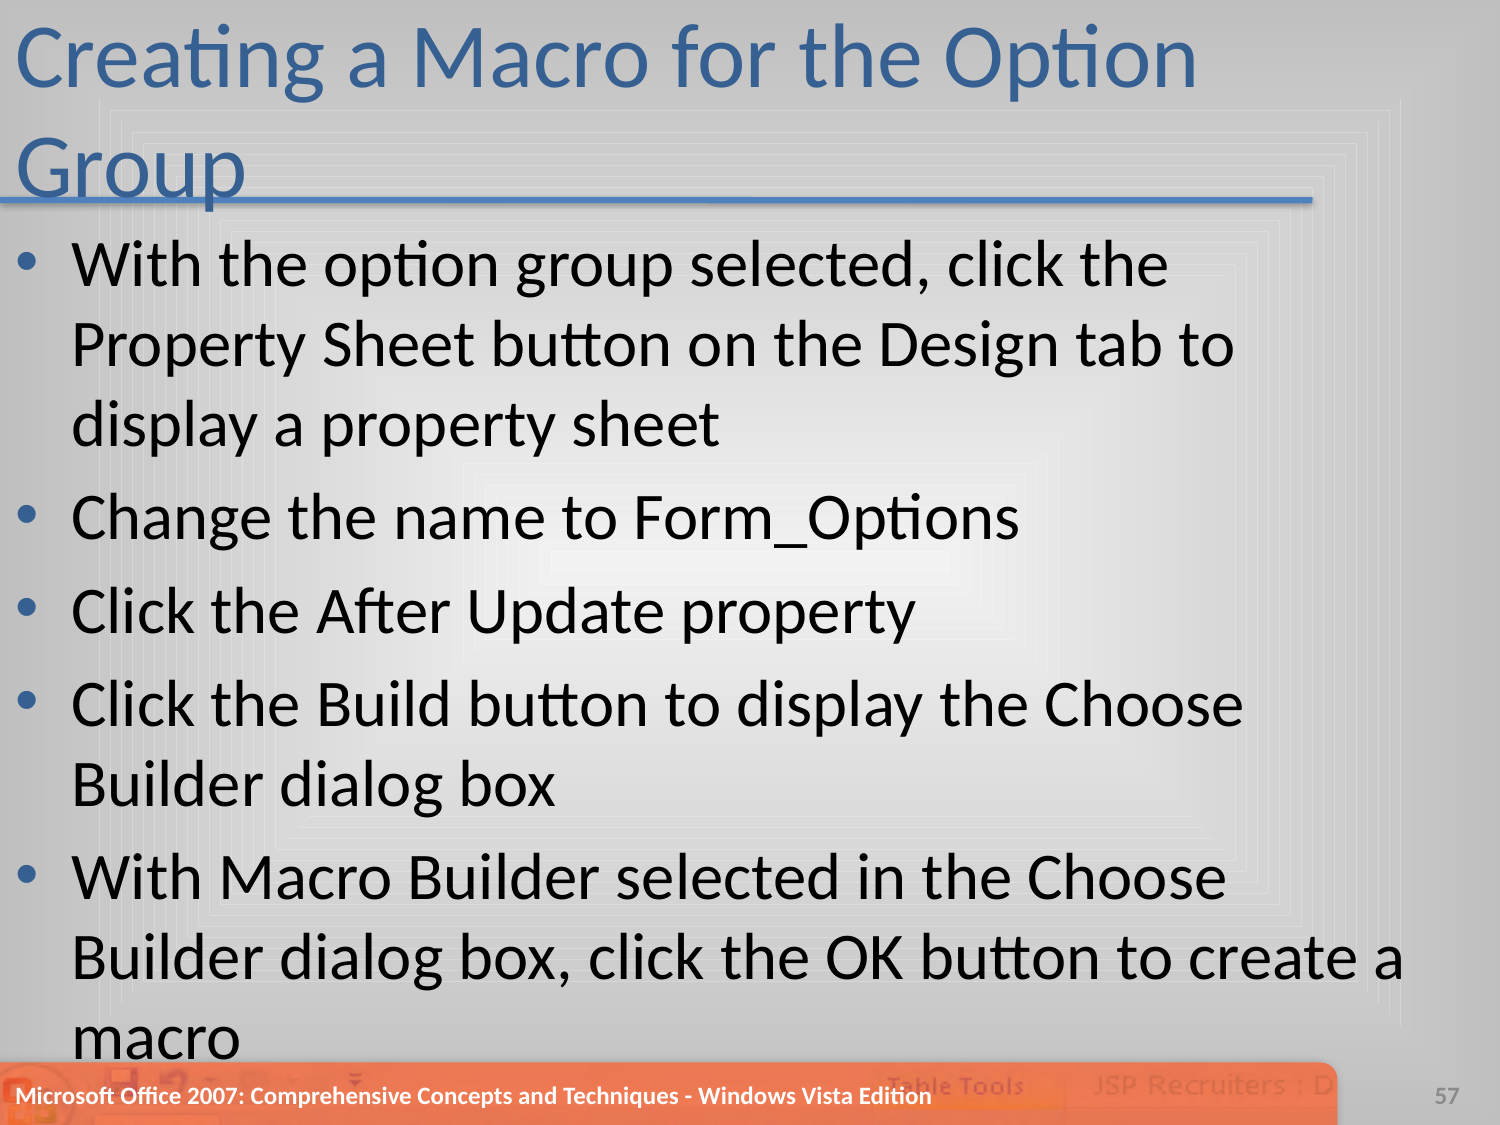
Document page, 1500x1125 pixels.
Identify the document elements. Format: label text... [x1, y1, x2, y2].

picture [0, 1062, 1338, 1125]
slide_number 57 [1387, 1065, 1475, 1125]
title Creating a Macro for the Option Group [0, 12, 1426, 201]
footer Microsoft Office 2007: Comprehensive Concepts and Techniques - Windows Vista Edition [0, 1065, 1300, 1125]
list With the option group selected, click the Property Sheet button on the Design tab to display a property sheet Change the name to Form_Options Click the After Update property Click the Build button to display the Choose Builder dialog box With Macro Builder selected in the Choose Builder dialog box, click the OK button to create a macro [0, 212, 1426, 1006]
